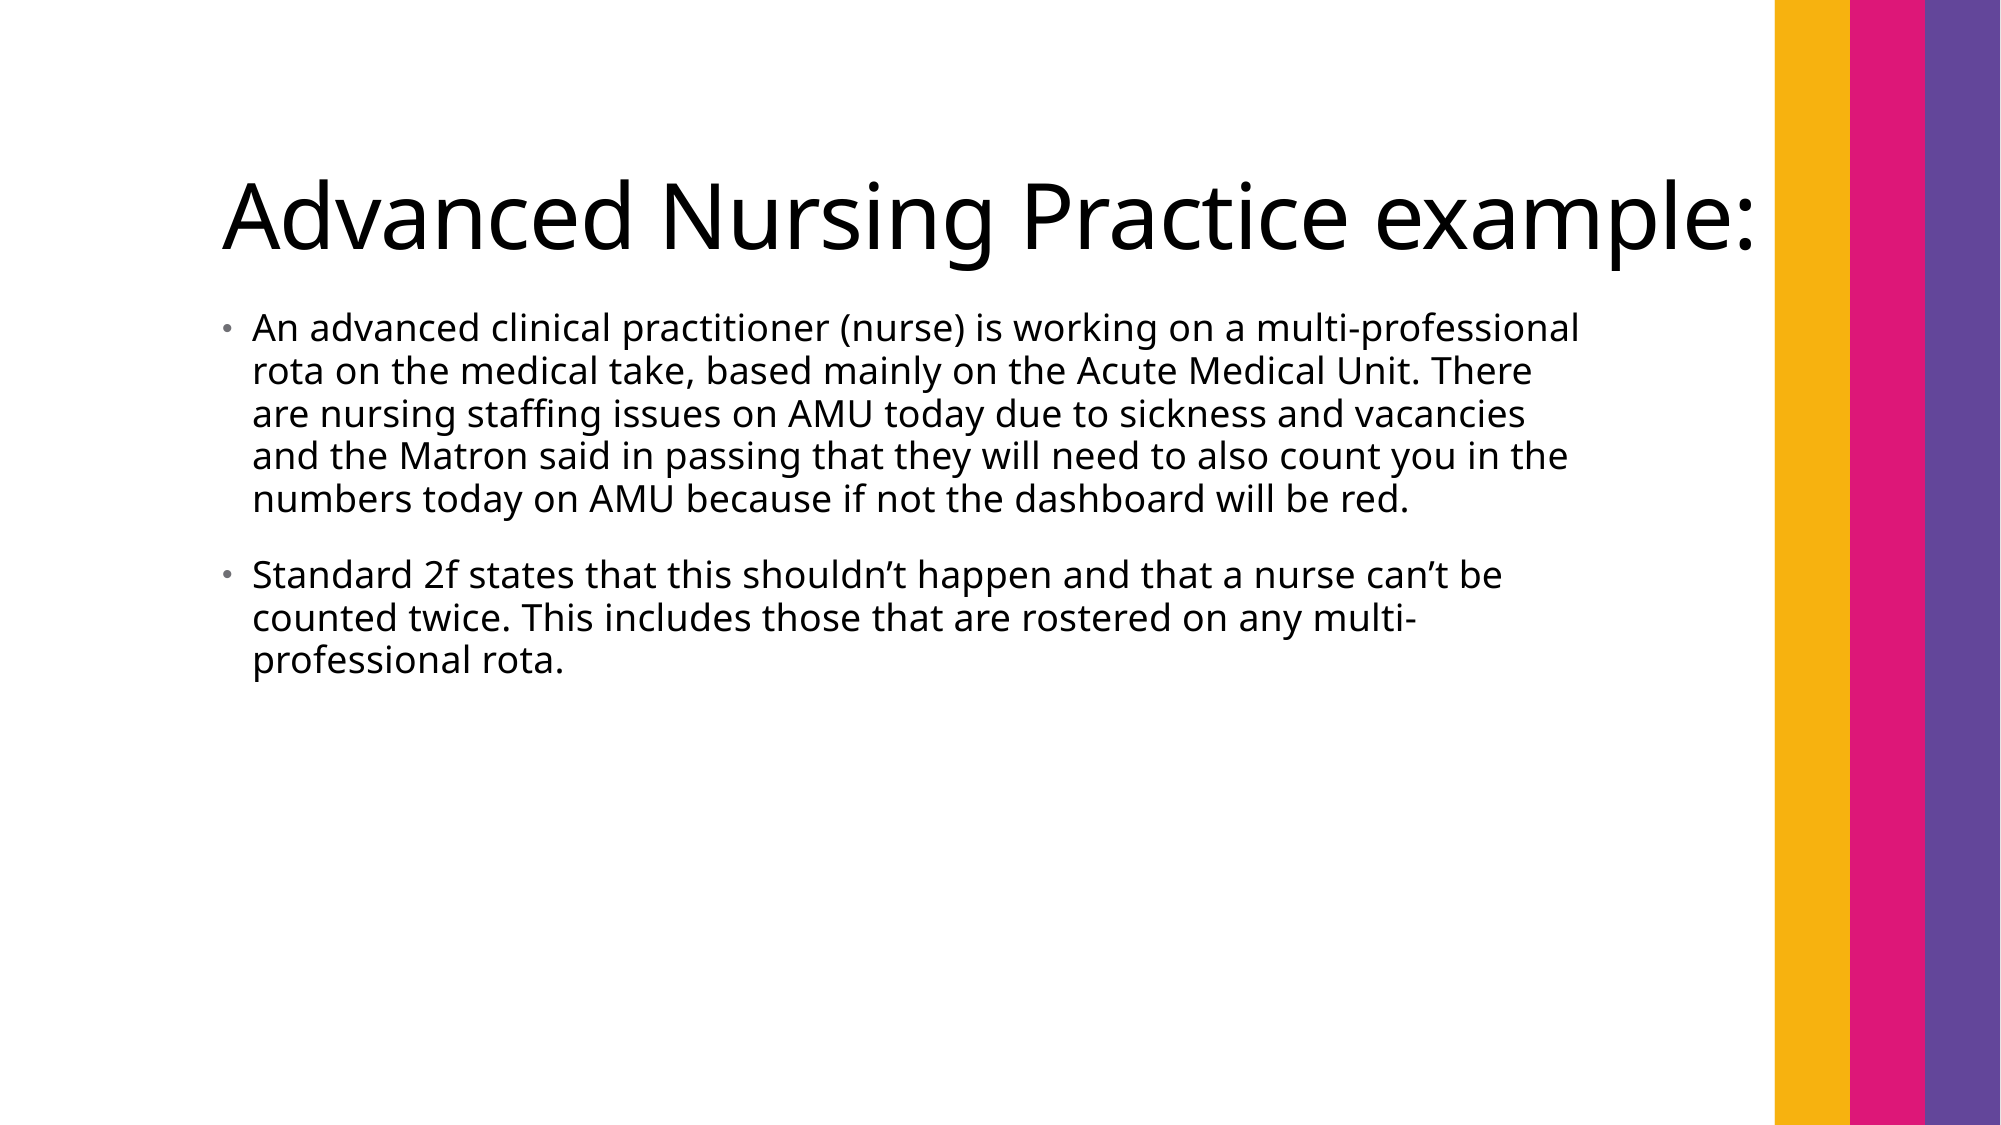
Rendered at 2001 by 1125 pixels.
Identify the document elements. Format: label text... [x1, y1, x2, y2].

title Advanced Nursing Practice example: [206, 60, 1797, 278]
list An advanced clinical practitioner (nurse) is working on a multi-professional rota on the medical take, based mainly on the Acute Medical Unit. There are nursing staffing issues on AMU today due to sickness and vacancies and the Matron said in passing that they will need to also count you in the numbers today on AMU because if not the dashboard will be red. Standard 2f states that this shouldn’t happen and that a nurse can’t be counted twice. This includes those that are rostered on any multi-professional rota. [206, 299, 1617, 1014]
